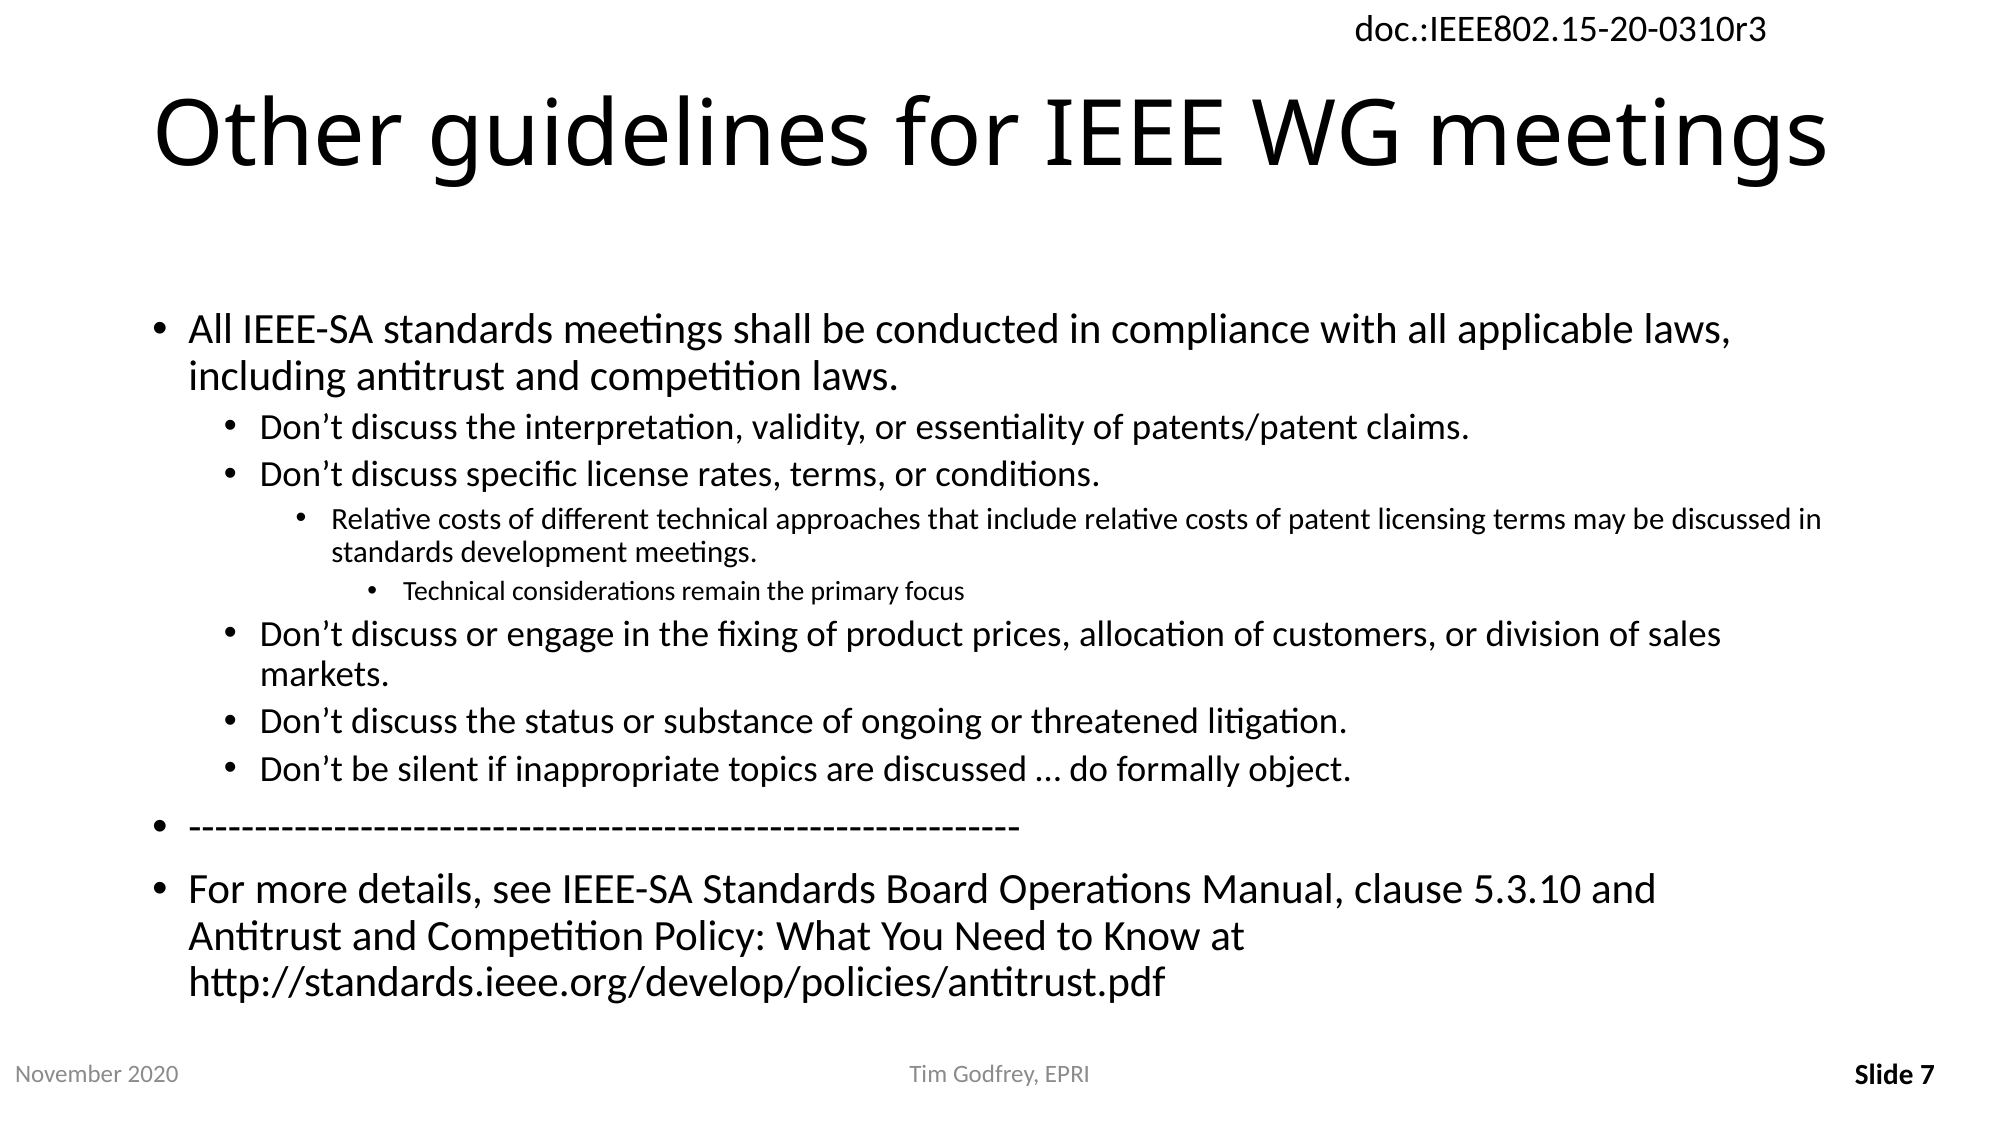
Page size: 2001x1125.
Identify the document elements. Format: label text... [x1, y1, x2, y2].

footer Tim Godfrey, EPRI [662, 1042, 1338, 1103]
list All IEEE-SA standards meetings shall be conducted in compliance with all applicable laws, including antitrust and competition laws. Don’t discuss the interpretation, validity, or essentiality of patents/patent claims. Don’t discuss specific license rates, terms, or conditions. Relative costs of different technical approaches that include relative costs of patent licensing terms may be discussed in standards development meetings. Technical considerations remain the primary focus Don’t discuss or engage in the fixing of product prices, allocation of customers, or division of sales markets. Don’t discuss the status or substance of ongoing or threatened litigation. Don’t be silent if inappropriate topics are discussed … do formally object. --------------------------------------------------------------- For more details, see IEEE-SA Standards Board Operations Manual, clause 5.3.10 and Antitrust and Competition Policy: What You Need to Know at http://standards.ieee.org/develop/policies/antitrust.pdf [137, 299, 1863, 1014]
title Other guidelines for IEEE WG meetings [137, 59, 1863, 213]
slide_number Slide 7 [1462, 1042, 1950, 1103]
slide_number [0, 1042, 450, 1103]
